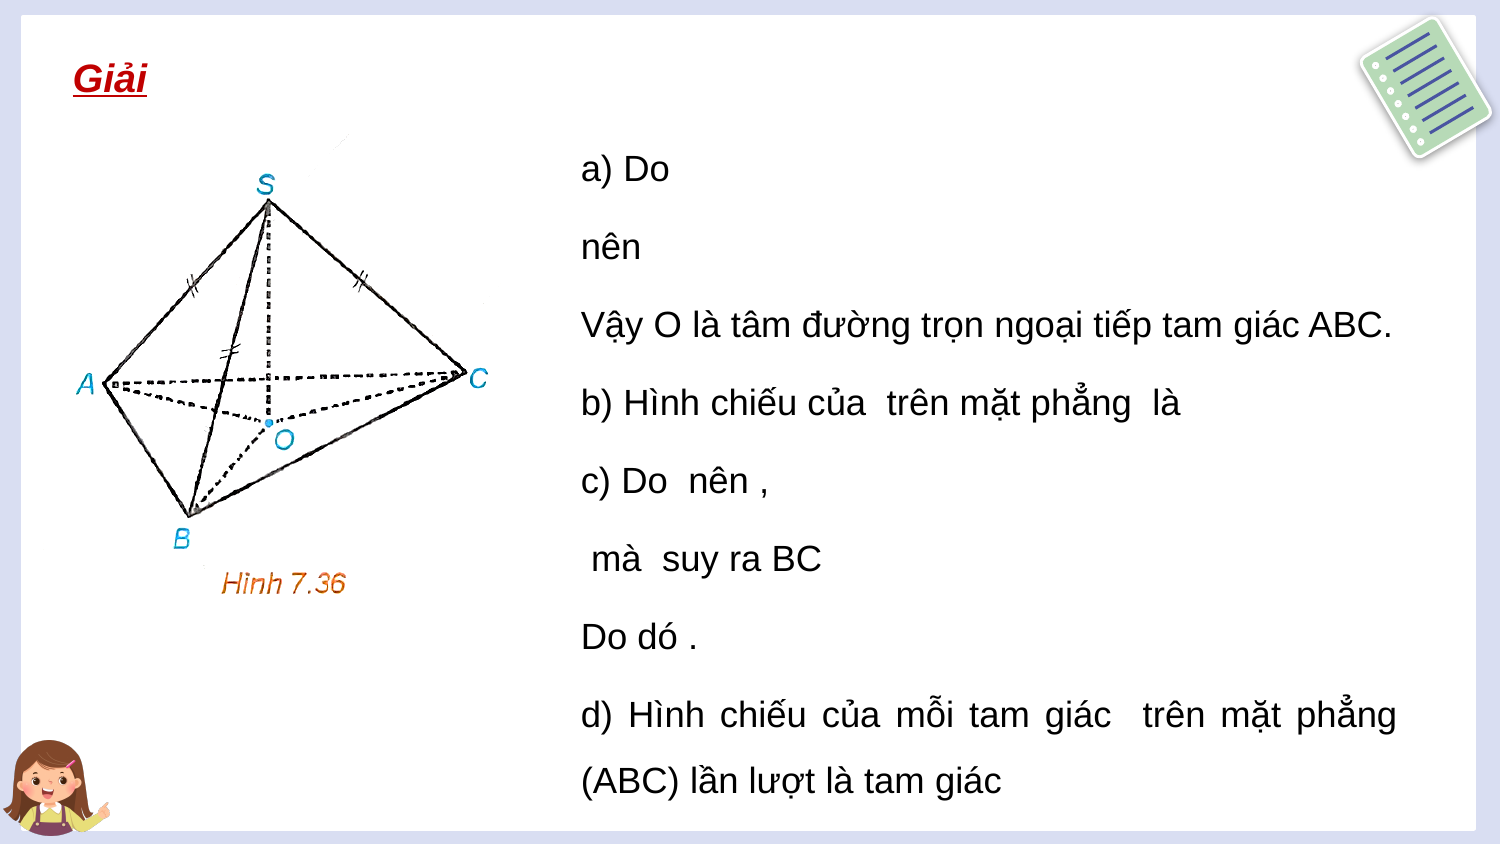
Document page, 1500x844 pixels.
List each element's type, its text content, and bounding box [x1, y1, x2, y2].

picture [2, 740, 111, 836]
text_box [1364, 20, 1488, 155]
picture [24, 133, 511, 616]
text_box [21, 15, 1476, 831]
text_box Giải [57, 46, 163, 109]
